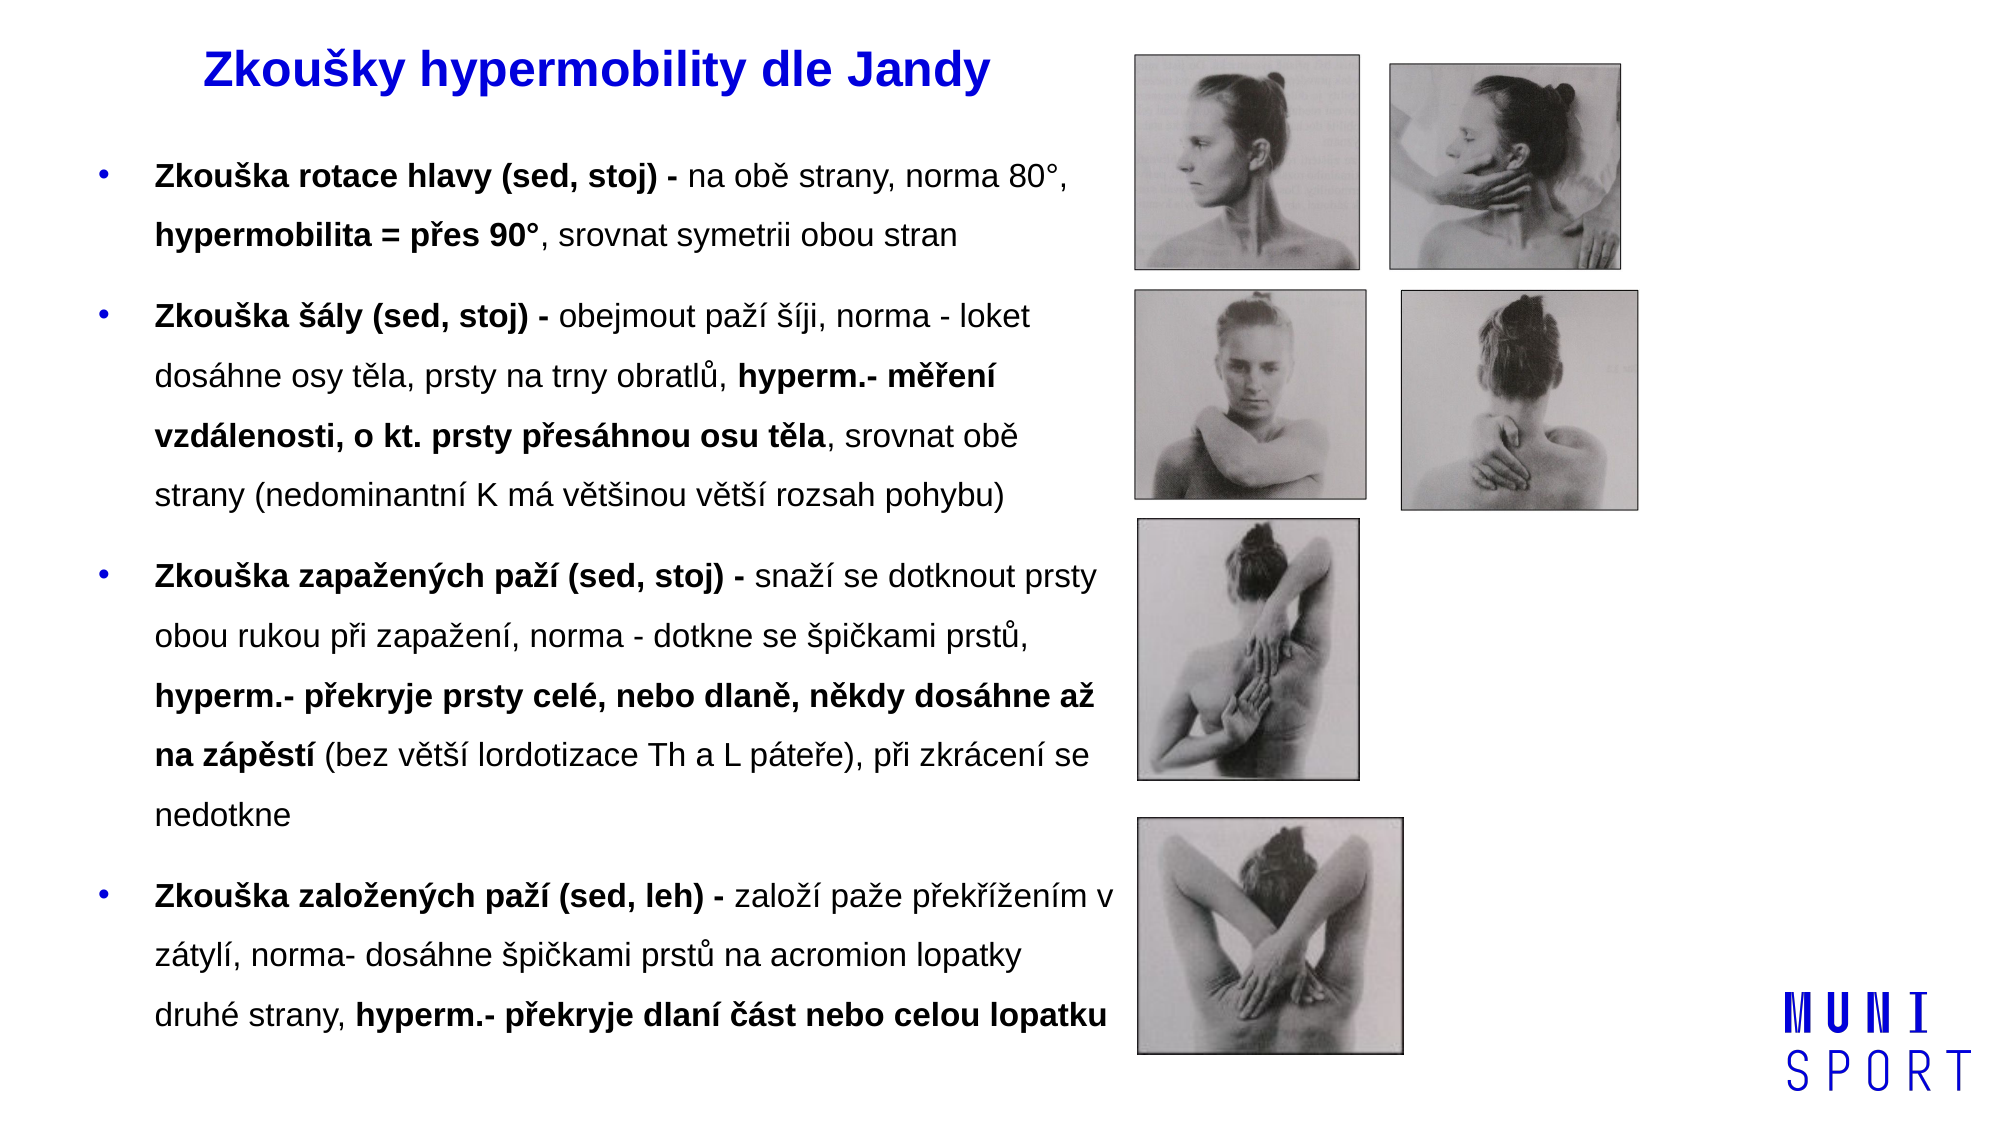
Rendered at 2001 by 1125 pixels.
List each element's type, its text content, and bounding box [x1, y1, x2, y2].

picture [1133, 54, 1362, 272]
picture [1137, 517, 1360, 781]
picture [1137, 816, 1404, 1056]
picture [1399, 288, 1641, 513]
picture [1133, 289, 1368, 501]
title Zkoušky hypermobility dle Jandy [22, 35, 1173, 113]
list Zkouška rotace hlavy (sed, stoj) - na obě strany, norma 80°, hypermobilita = přes 90°, srovnat symetrii obou stran Zkouška šály (sed, stoj) - obejmout paží šíji, norma - loket dosáhne osy těla, prsty na trny obratlů, hyperm.- měření vzdálenosti, o kt. prsty přesáhnou osu těla, srovnat obě strany (nedominantní K má většinou větší rozsah pohybu) Zkouška zapažených paží (sed, stoj) - snaží se dotknout prsty obou rukou při zapažení, norma - dotkne se špičkami prstů, hyperm.- překryje prsty celé, nebo dlaně, někdy dosáhne až na zápěstí (bez větší lordotizace Th a L páteře), při zkrácení se nedotkne Zkouška založených paží (sed, leh) - založí paže překřížením v zátylí, norma- dosáhne špičkami prstů na acromion lopatky druhé strany, hyperm.- překryje dlaní část nebo celou lopatku [97, 133, 1116, 1090]
picture [1389, 63, 1624, 272]
picture [1785, 992, 1971, 1091]
